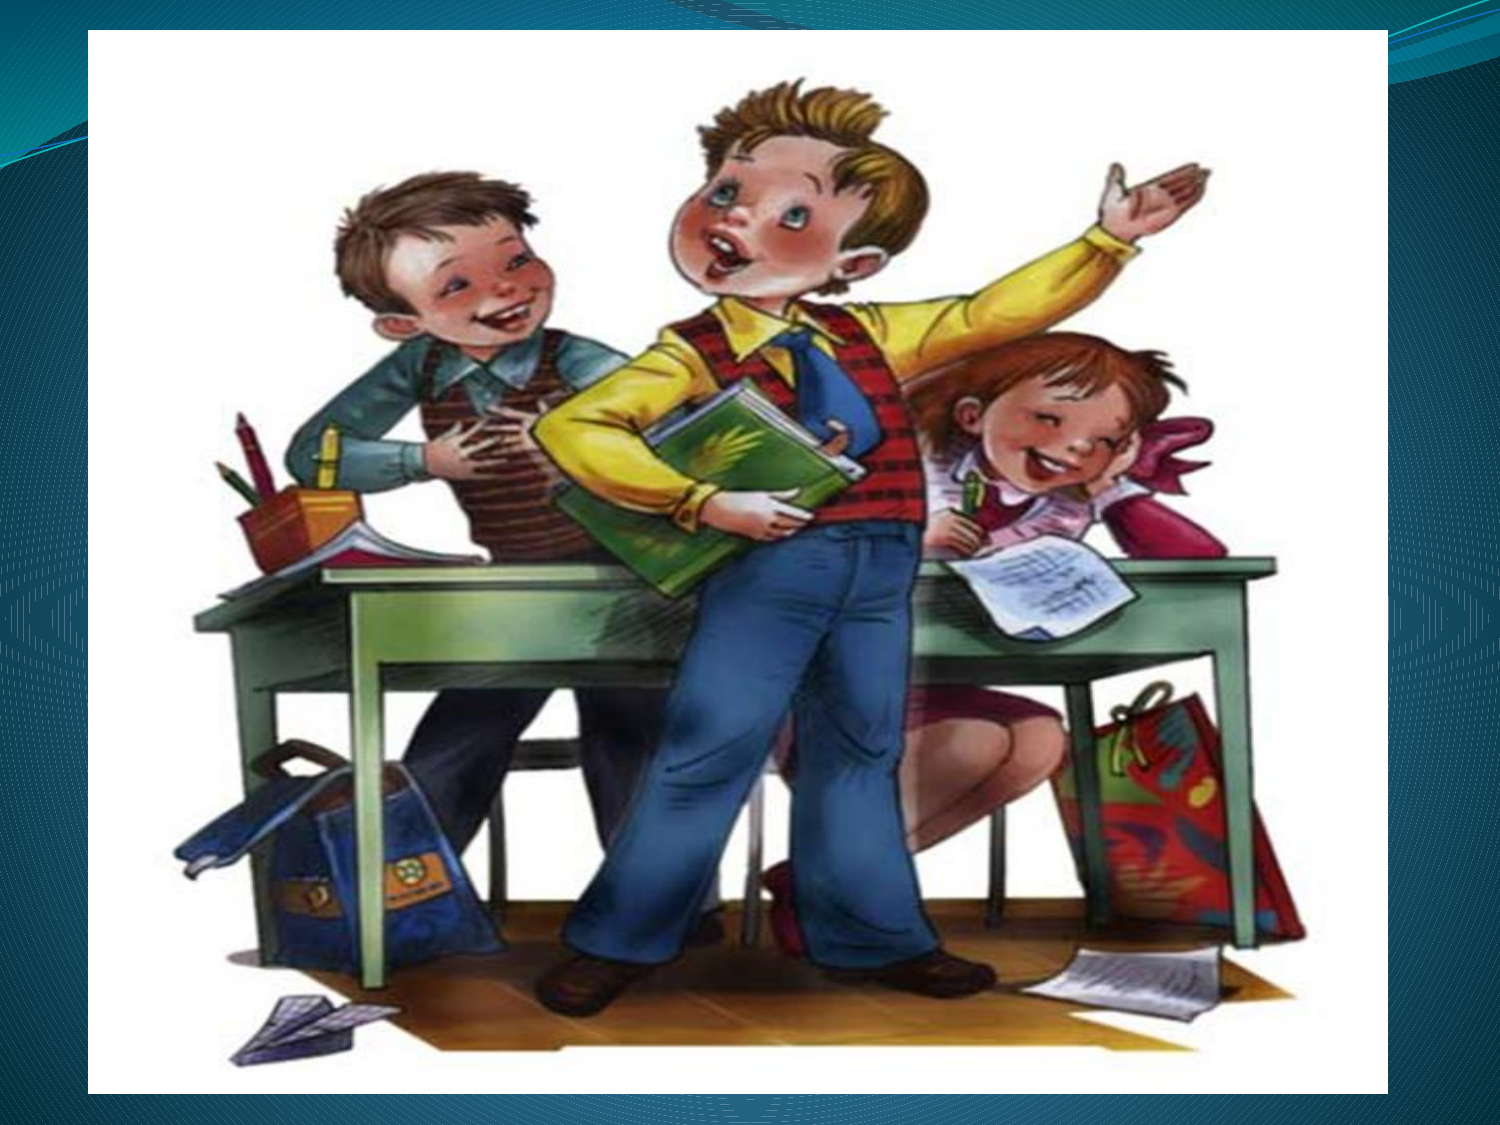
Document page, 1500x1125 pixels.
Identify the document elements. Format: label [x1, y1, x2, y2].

picture [88, 30, 1389, 1095]
